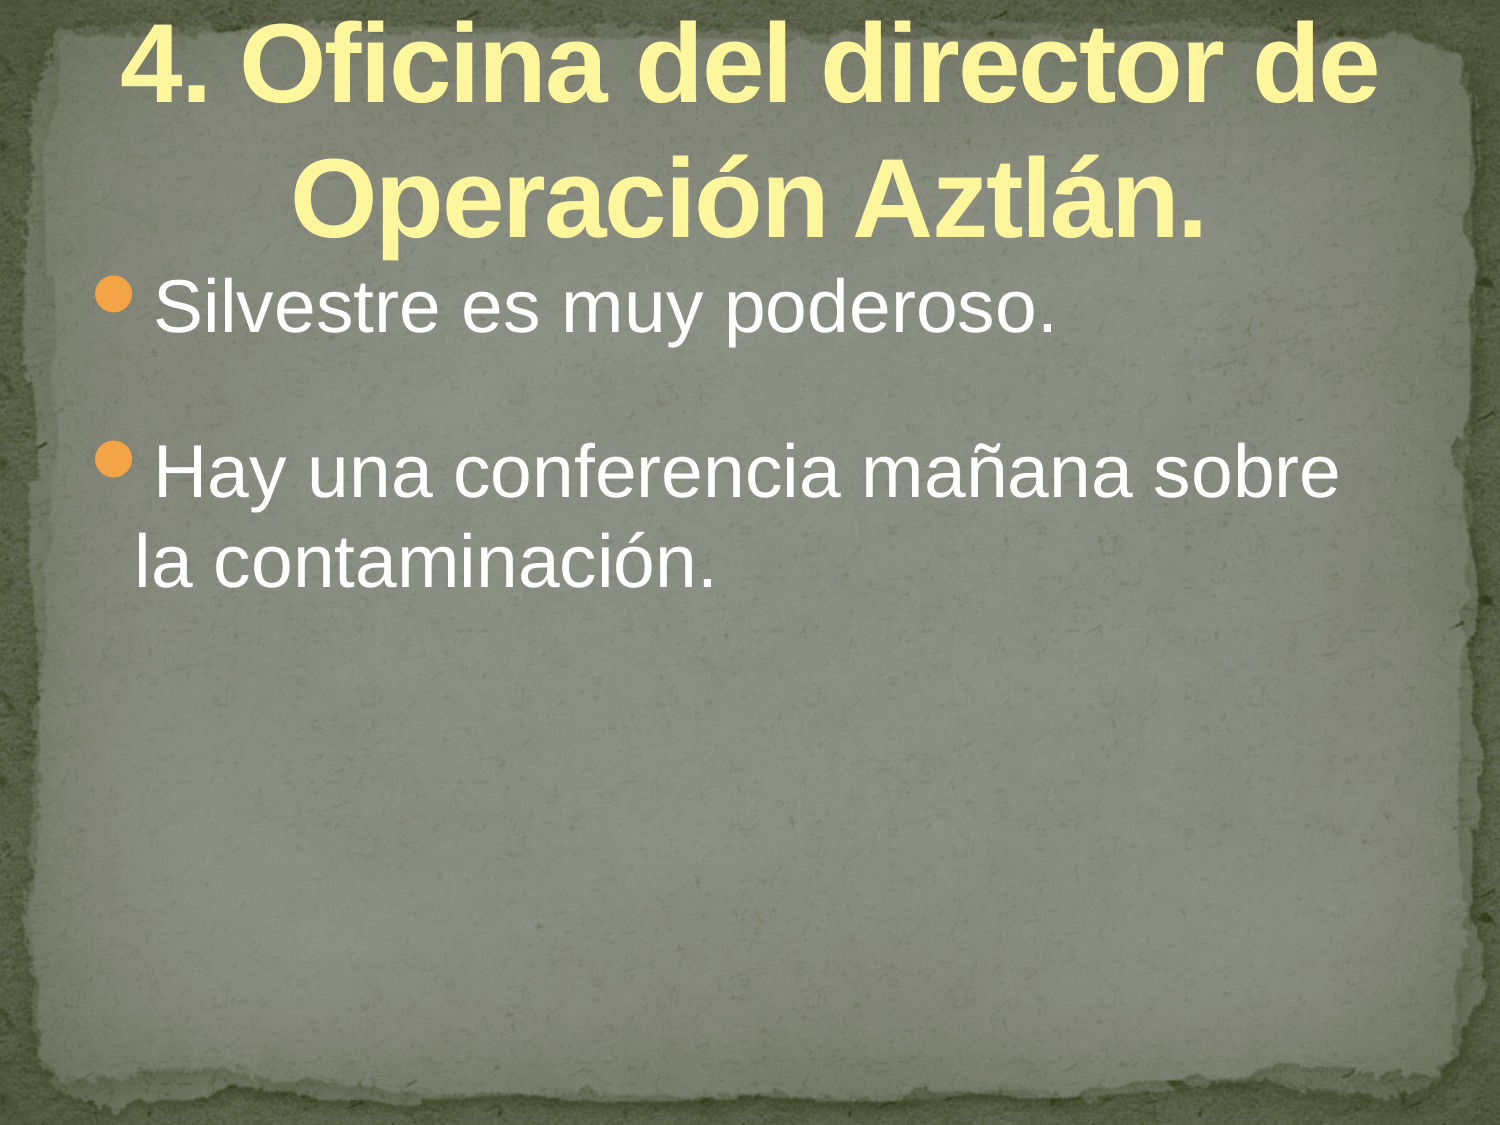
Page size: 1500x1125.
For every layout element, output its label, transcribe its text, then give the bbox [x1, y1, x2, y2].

title 4. Oficina del director de Operación Aztlán. [74, 24, 1425, 225]
list Silvestre es muy poderoso. Hay una conferencia mañana sobre la contaminación. [75, 249, 1425, 1000]
